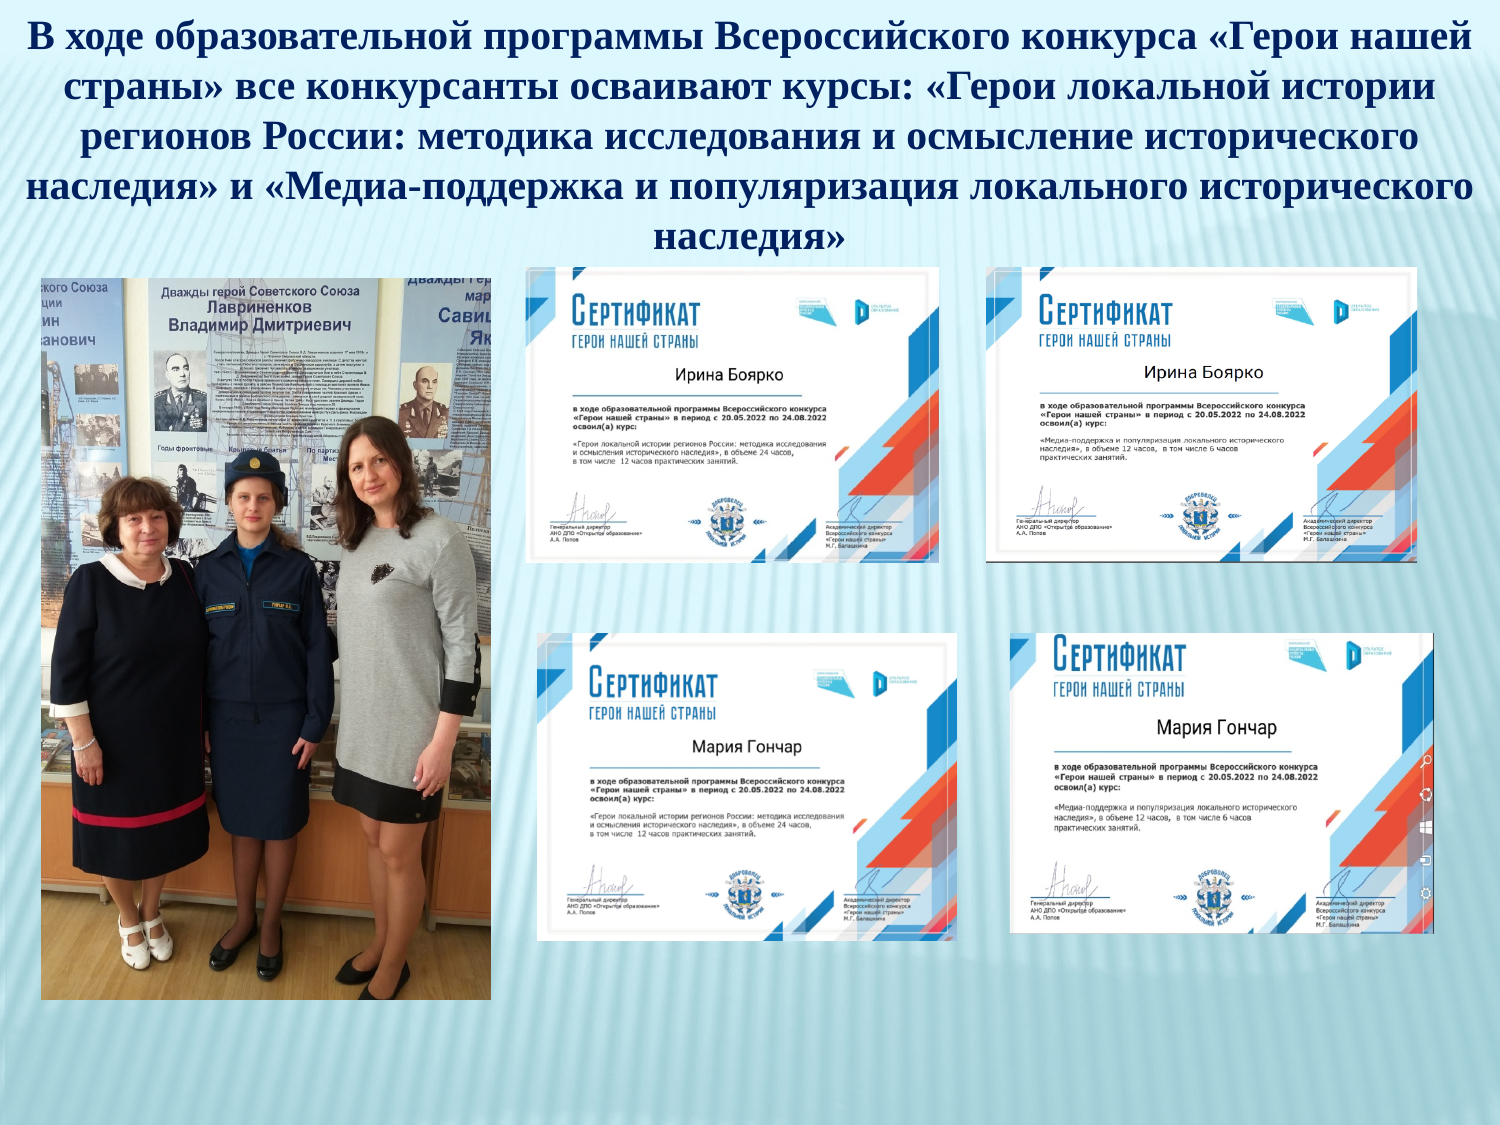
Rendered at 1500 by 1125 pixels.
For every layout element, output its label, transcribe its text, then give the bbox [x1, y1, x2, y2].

picture [525, 266, 940, 563]
picture [985, 266, 1418, 563]
text_box В ходе образовательной программы Всероссийского конкурса «Герои нашей страны» все конкурсанты осваивают курсы: «Герои локальной истории регионов России: методика исследования и осмысление исторического наследия» и «Медиа-поддержка и популяризация локального исторического наследия» [0, 0, 1500, 265]
picture [537, 633, 958, 941]
picture [40, 278, 491, 1000]
picture [1009, 633, 1435, 934]
